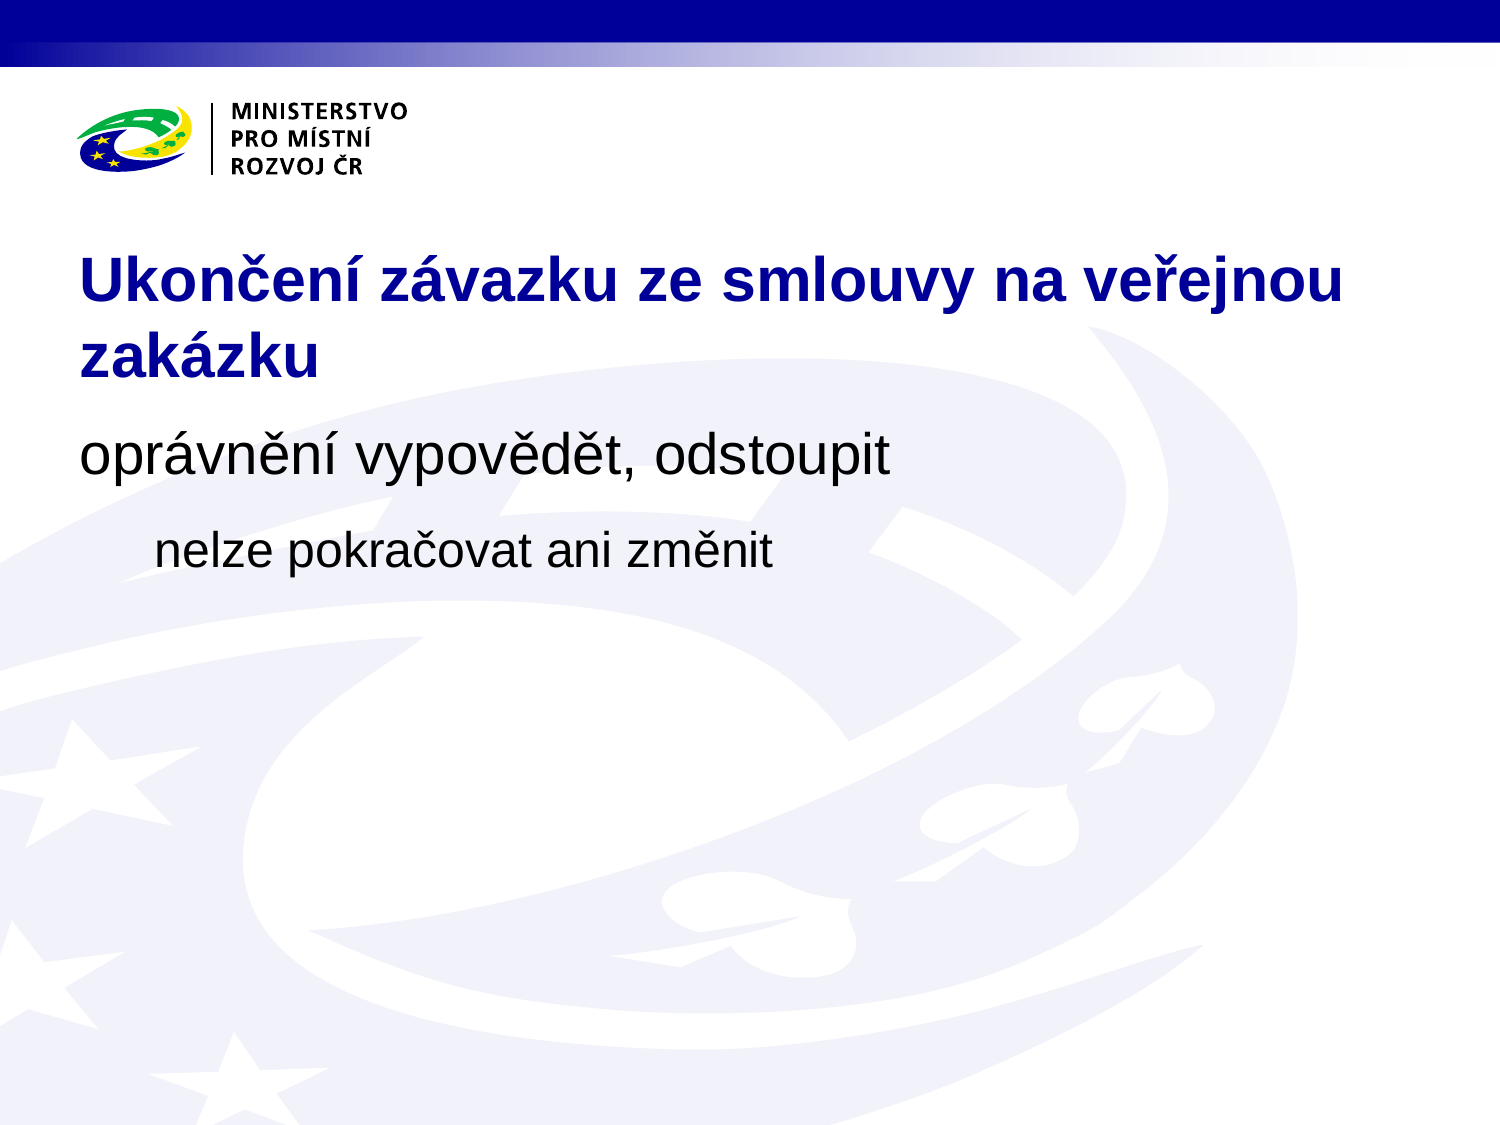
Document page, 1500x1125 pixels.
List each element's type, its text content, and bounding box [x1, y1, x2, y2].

list oprávnění vypovědět, odstoupit nelze pokračovat ani změnit [64, 408, 1425, 1059]
title Ukončení závazku ze smlouvy na veřejnou zakázku [64, 231, 1425, 398]
